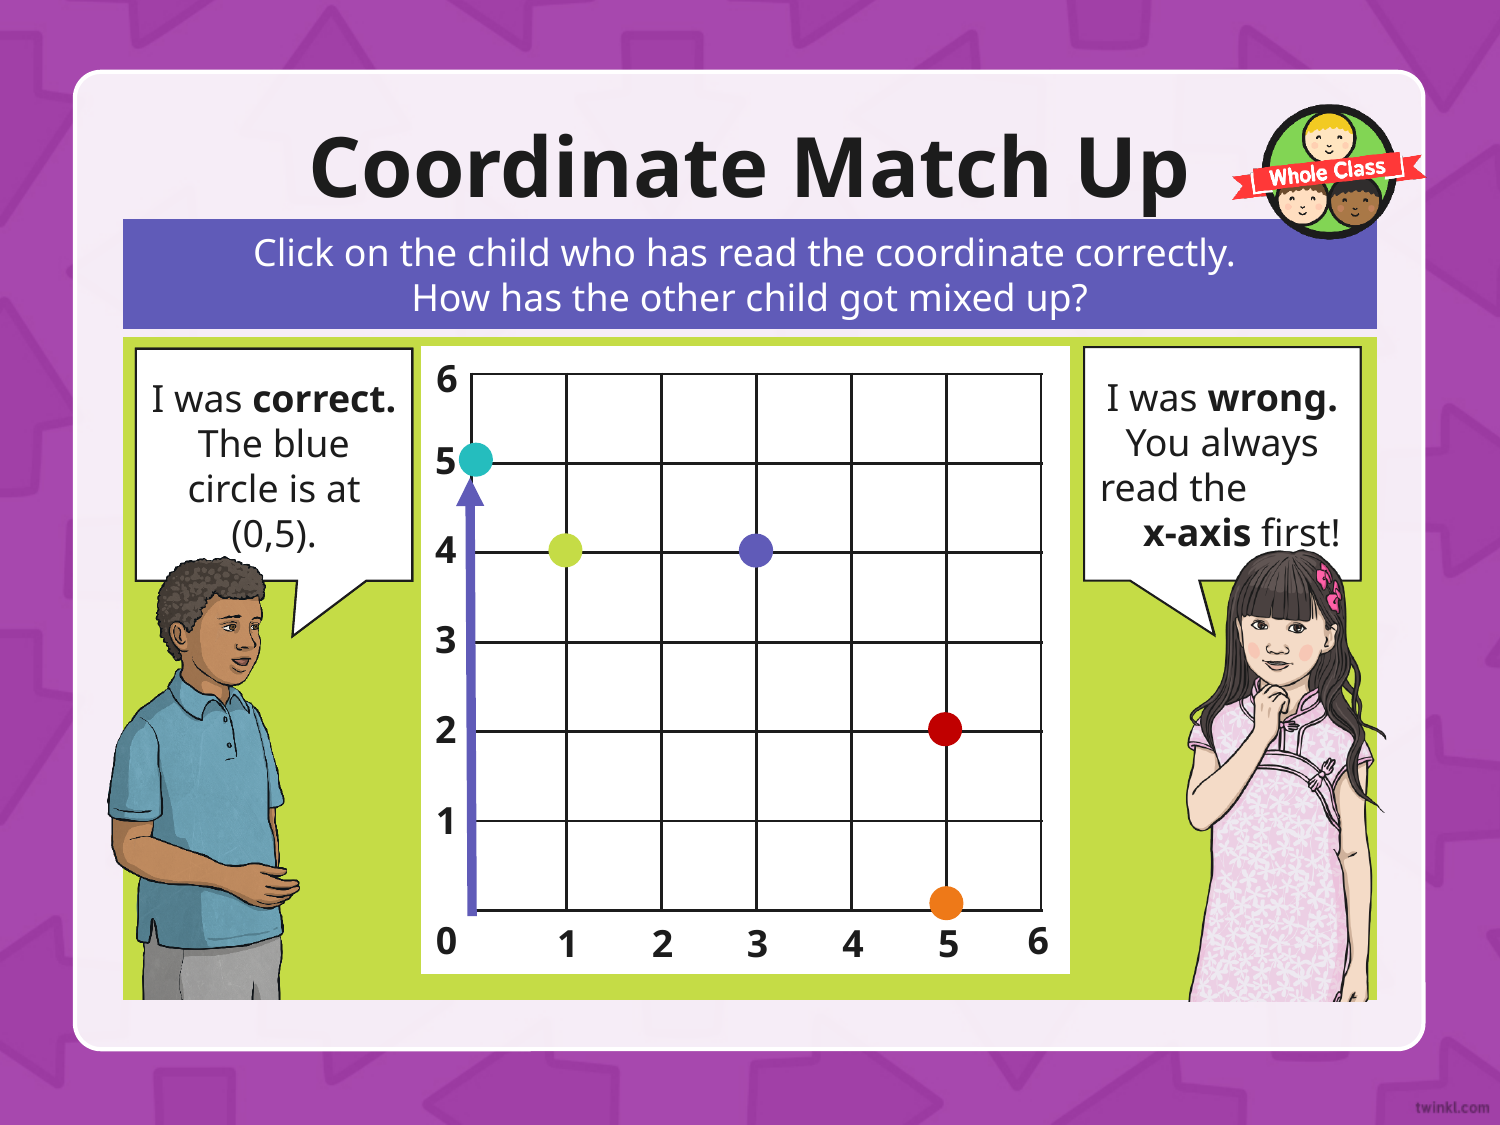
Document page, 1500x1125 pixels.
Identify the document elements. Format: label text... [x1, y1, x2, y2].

picture [0, 0, 1500, 1125]
text_box I was correct. The blue circle is at (0,5). [134, 347, 414, 632]
text_box I was wrong. You always read the x-axis first! [1083, 346, 1362, 618]
text_box Click on the child who has read the coordinate correctly. How has the other child got mixed up? [123, 219, 1377, 329]
text_box [123, 337, 1377, 1000]
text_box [420, 347, 1080, 974]
text_box Coordinate Match Up [308, 114, 1192, 215]
